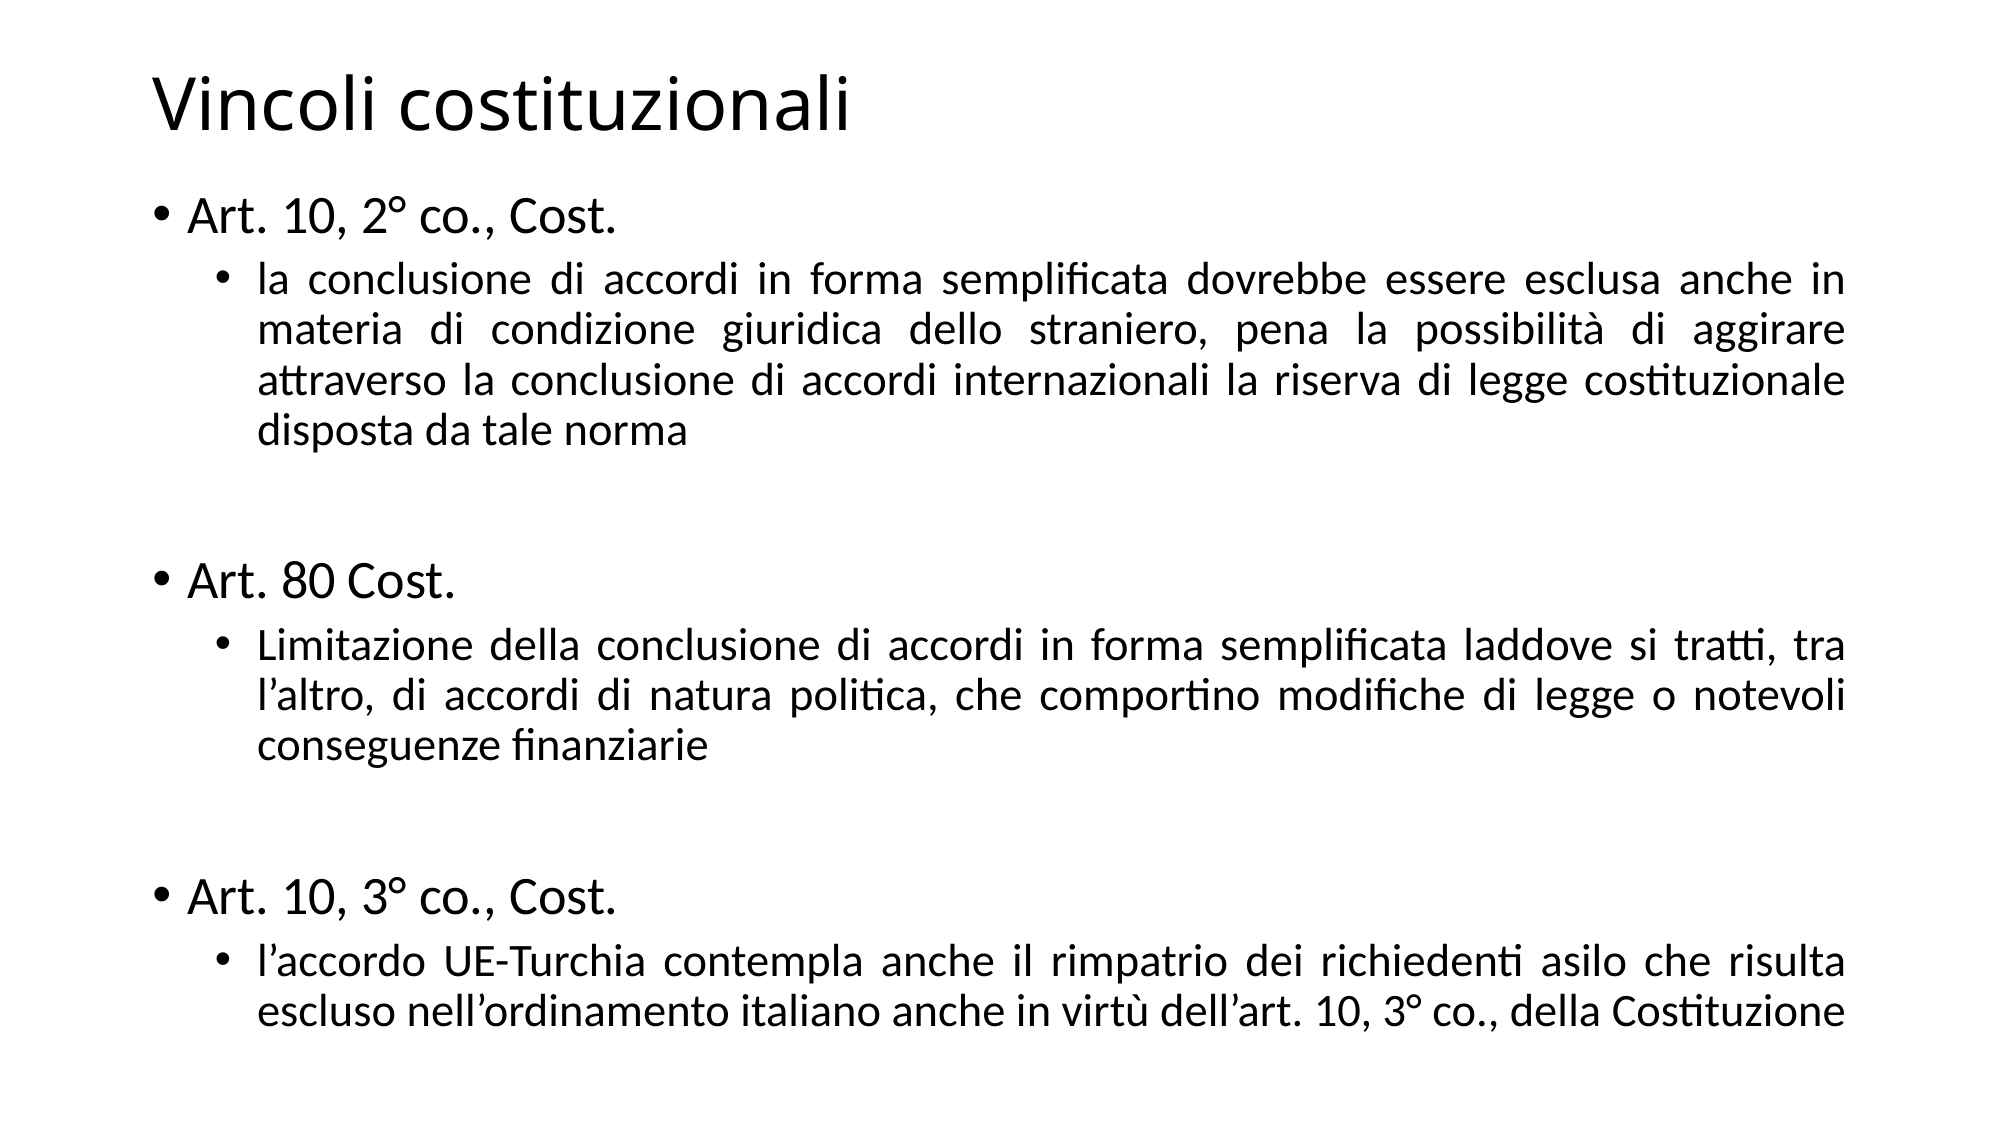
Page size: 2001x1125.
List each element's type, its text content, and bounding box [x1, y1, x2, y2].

title Vincoli costituzionali [137, 59, 1863, 155]
list Art. 10, 2° co., Cost. la conclusione di accordi in forma semplificata dovrebbe essere esclusa anche in materia di condizione giuridica dello straniero, pena la possibilità di aggirare attraverso la conclusione di accordi internazionali la riserva di legge costituzionale disposta da tale norma Art. 80 Cost. Limitazione della conclusione di accordi in forma semplificata laddove si tratti, tra l’altro, di accordi di natura politica, che comportino modifiche di legge o notevoli conseguenze finanziarie Art. 10, 3° co., Cost. l’accordo UE-Turchia contempla anche il rimpatrio dei richiedenti asilo che risulta escluso nell’ordinamento italiano anche in virtù dell’art. 10, 3° co., della Costituzione [137, 179, 1863, 1084]
